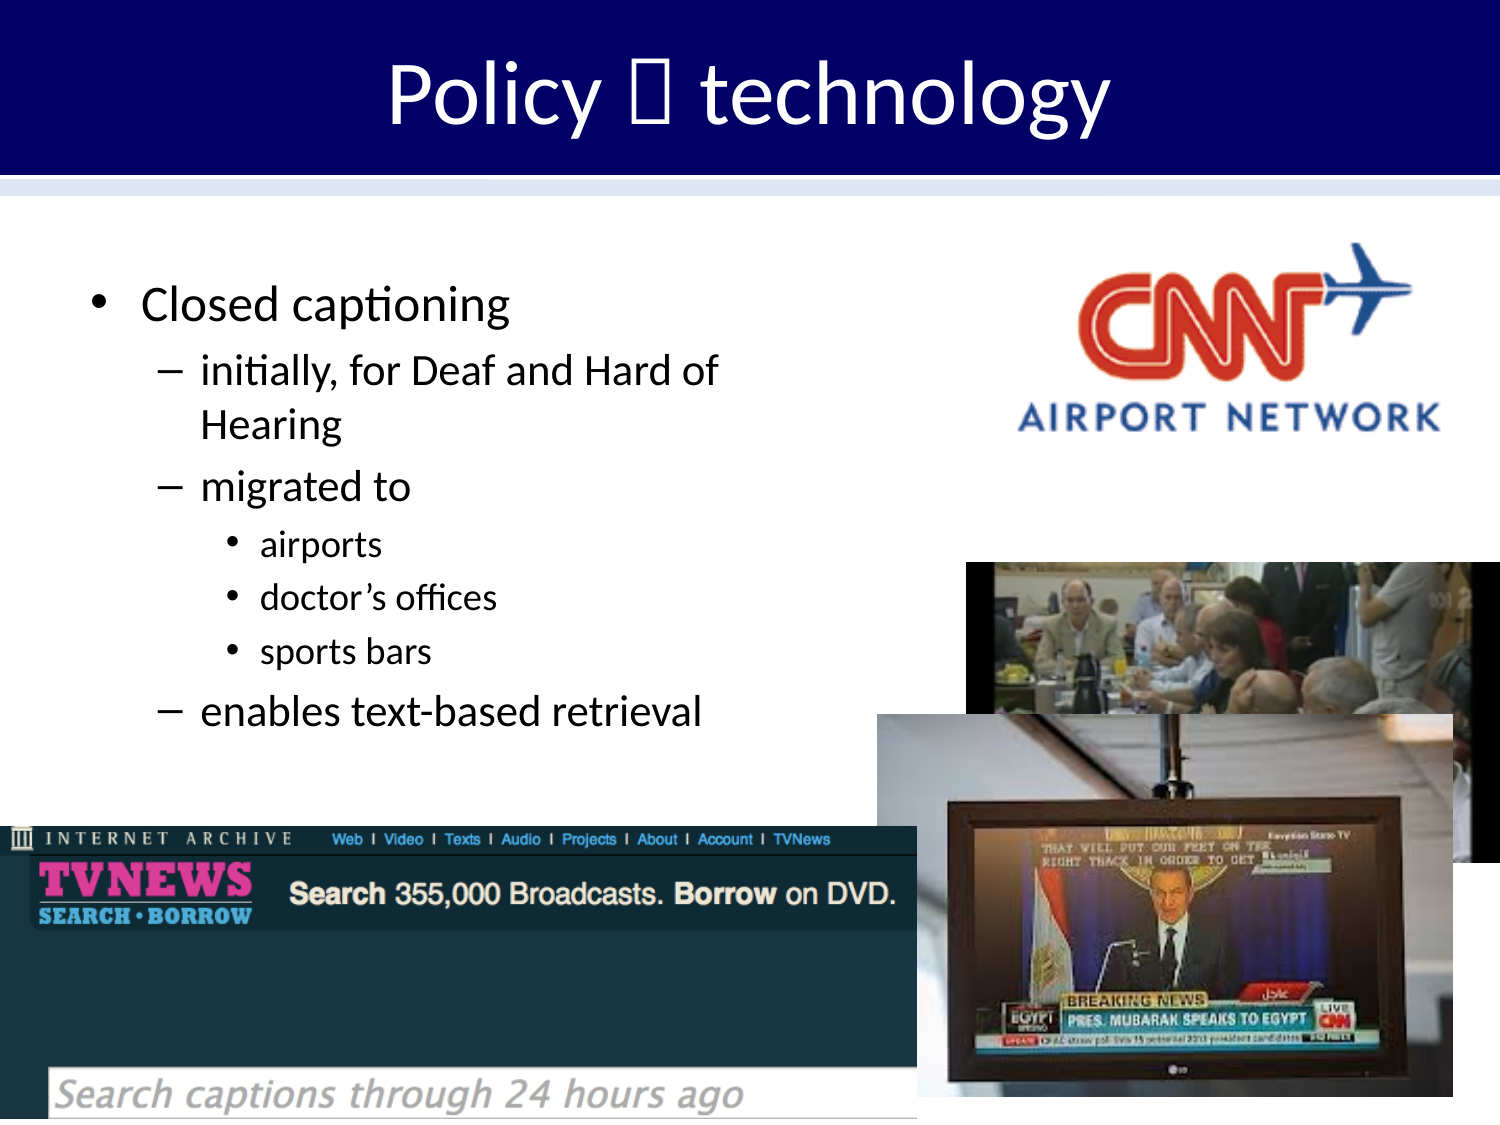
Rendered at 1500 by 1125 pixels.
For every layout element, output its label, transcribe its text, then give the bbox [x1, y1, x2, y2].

title Policy  technology [75, 0, 1425, 182]
picture [0, 562, 1500, 1119]
list Closed captioning initially, for Deaf and Hard of Hearing migrated to airports doctor’s offices sports bars enables text-based retrieval [75, 262, 868, 747]
picture [1006, 232, 1453, 436]
